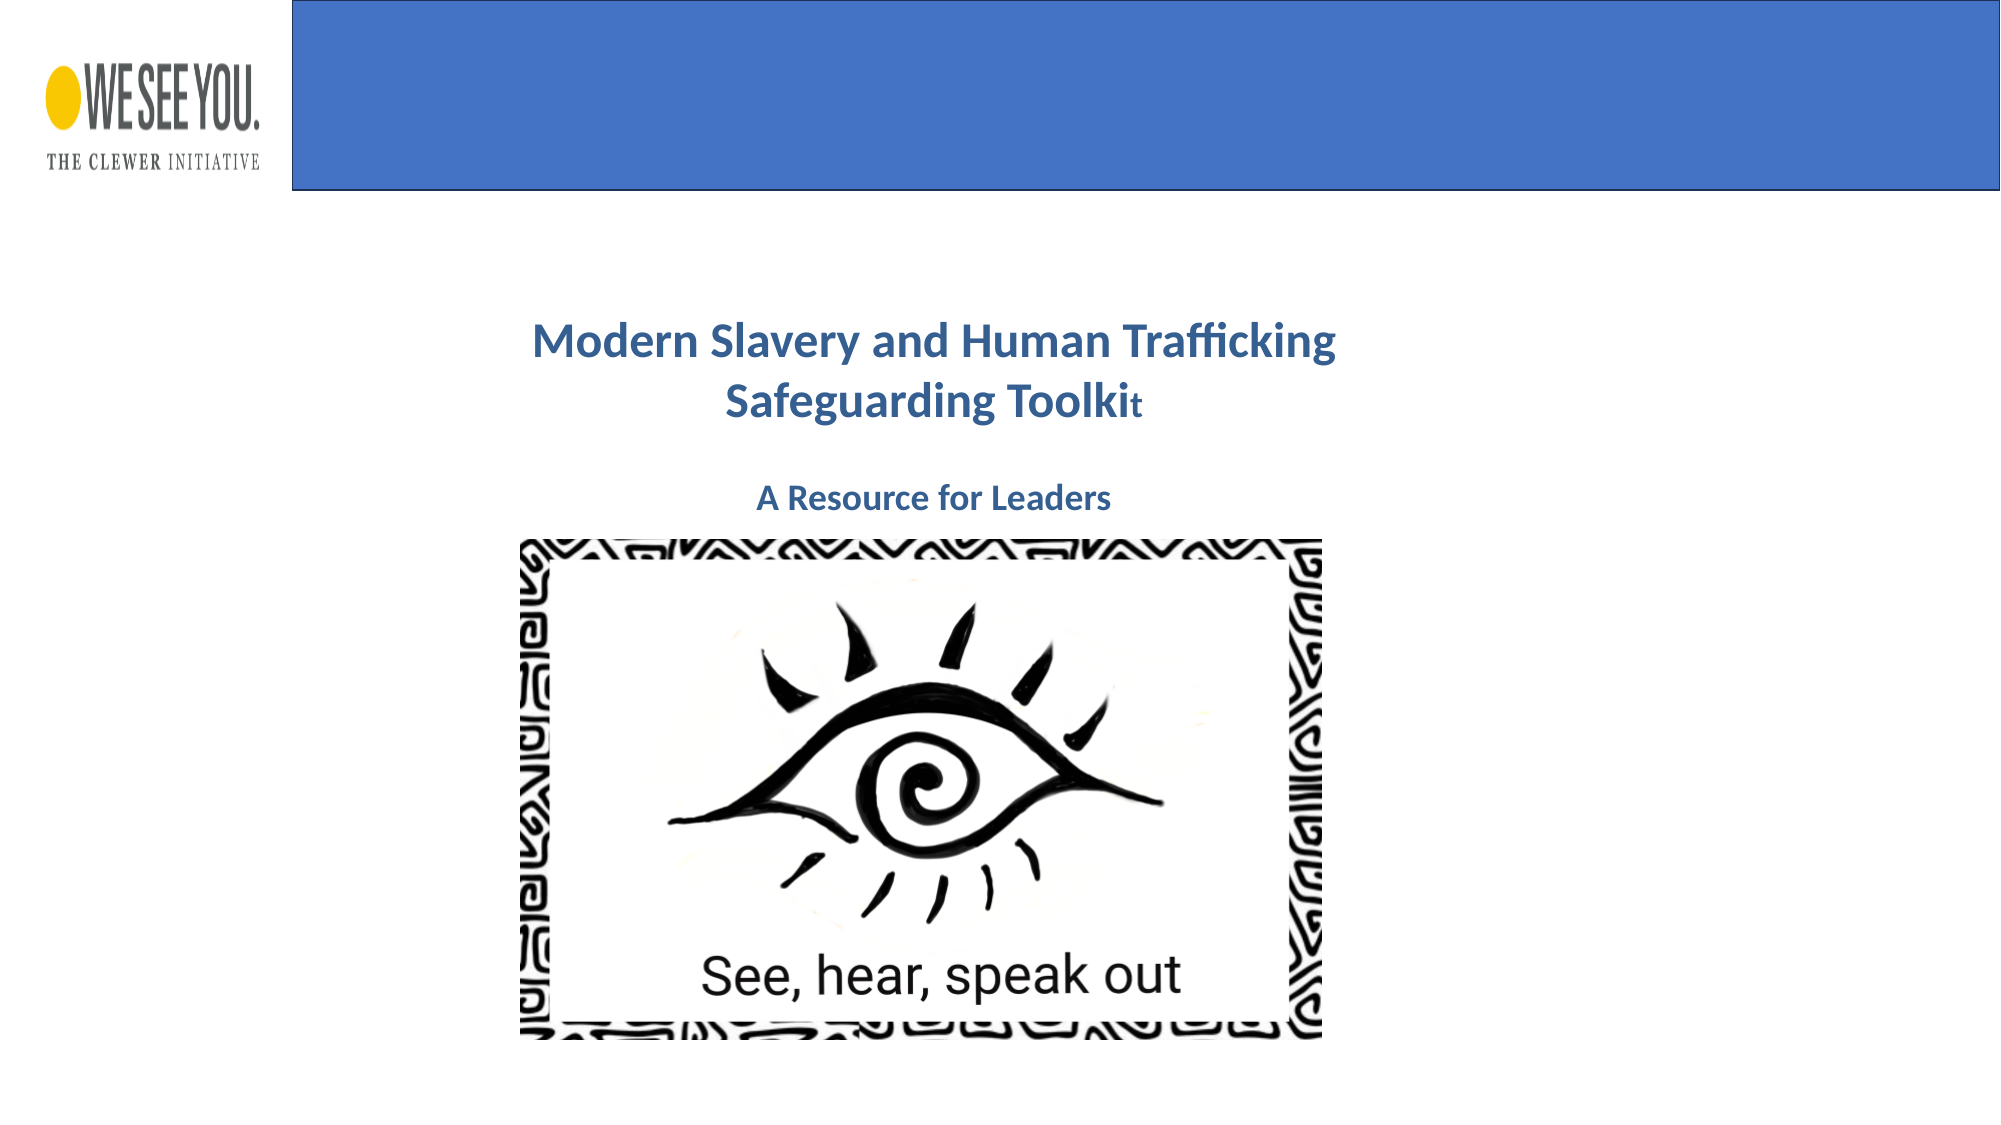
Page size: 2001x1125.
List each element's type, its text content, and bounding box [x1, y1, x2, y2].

text_box Modern Slavery and Human Trafficking Safeguarding Toolkit A Resource for Leaders [433, 300, 1435, 526]
picture [13, 0, 292, 234]
text_box [292, 0, 2000, 191]
picture [520, 539, 1322, 1040]
